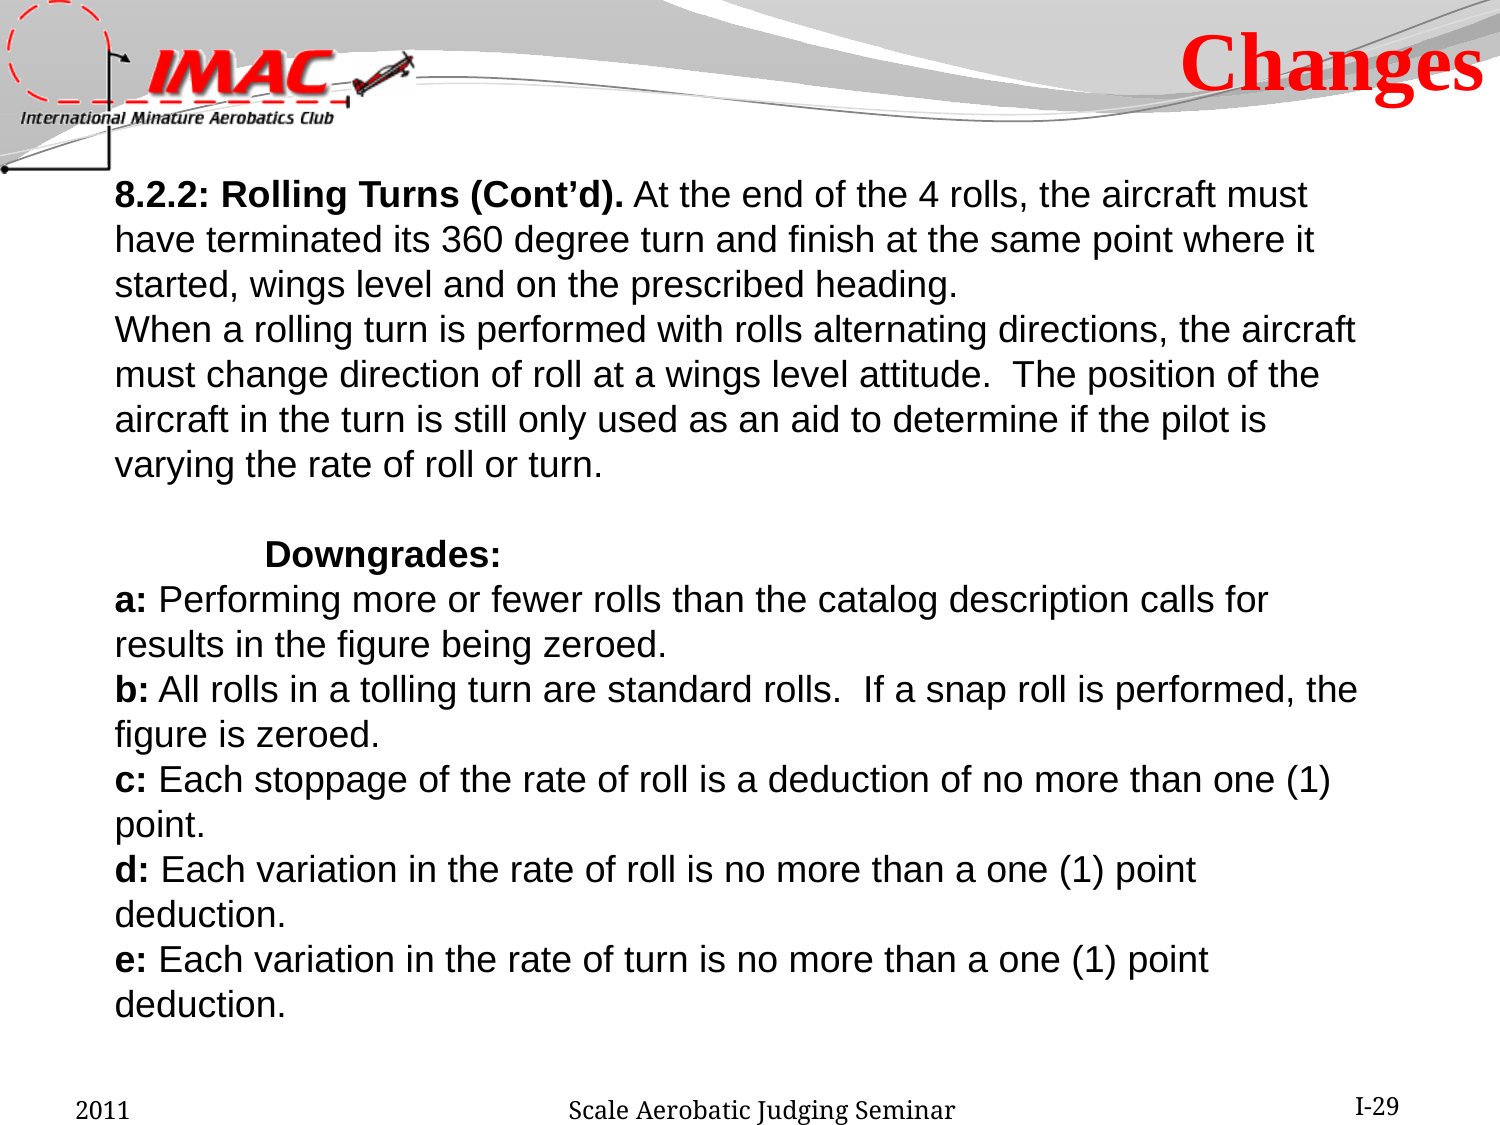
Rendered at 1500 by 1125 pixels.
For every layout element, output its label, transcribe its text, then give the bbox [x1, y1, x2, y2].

text_box 8.2.2: Rolling Turns (Cont’d). At the end of the 4 rolls, the aircraft must have terminated its 360 degree turn and finish at the same point where it started, wings level and on the prescribed heading. When a rolling turn is performed with rolls alternating directions, the aircraft must change direction of roll at a wings level attitude. The position of the aircraft in the turn is still only used as an aid to determine if the pilot is varying the rate of roll or turn. Downgrades: a: Performing more or fewer rolls than the catalog description calls for results in the figure being zeroed. b: All rolls in a tolling turn are standard rolls. If a snap roll is performed, the figure is zeroed. c: Each stoppage of the rate of roll is a deduction of no more than one (1) point. d: Each variation in the rate of roll is no more than a one (1) point deduction. e: Each variation in the rate of turn is no more than a one (1) point deduction. [99, 162, 1375, 1075]
picture [0, 0, 416, 174]
slide_number 2011 [75, 1050, 238, 1125]
text_box Changes [787, 0, 1500, 115]
slide_number I-29 [1337, 1074, 1400, 1125]
text_box Scale Aerobatic Judging Seminar [525, 1049, 1000, 1125]
